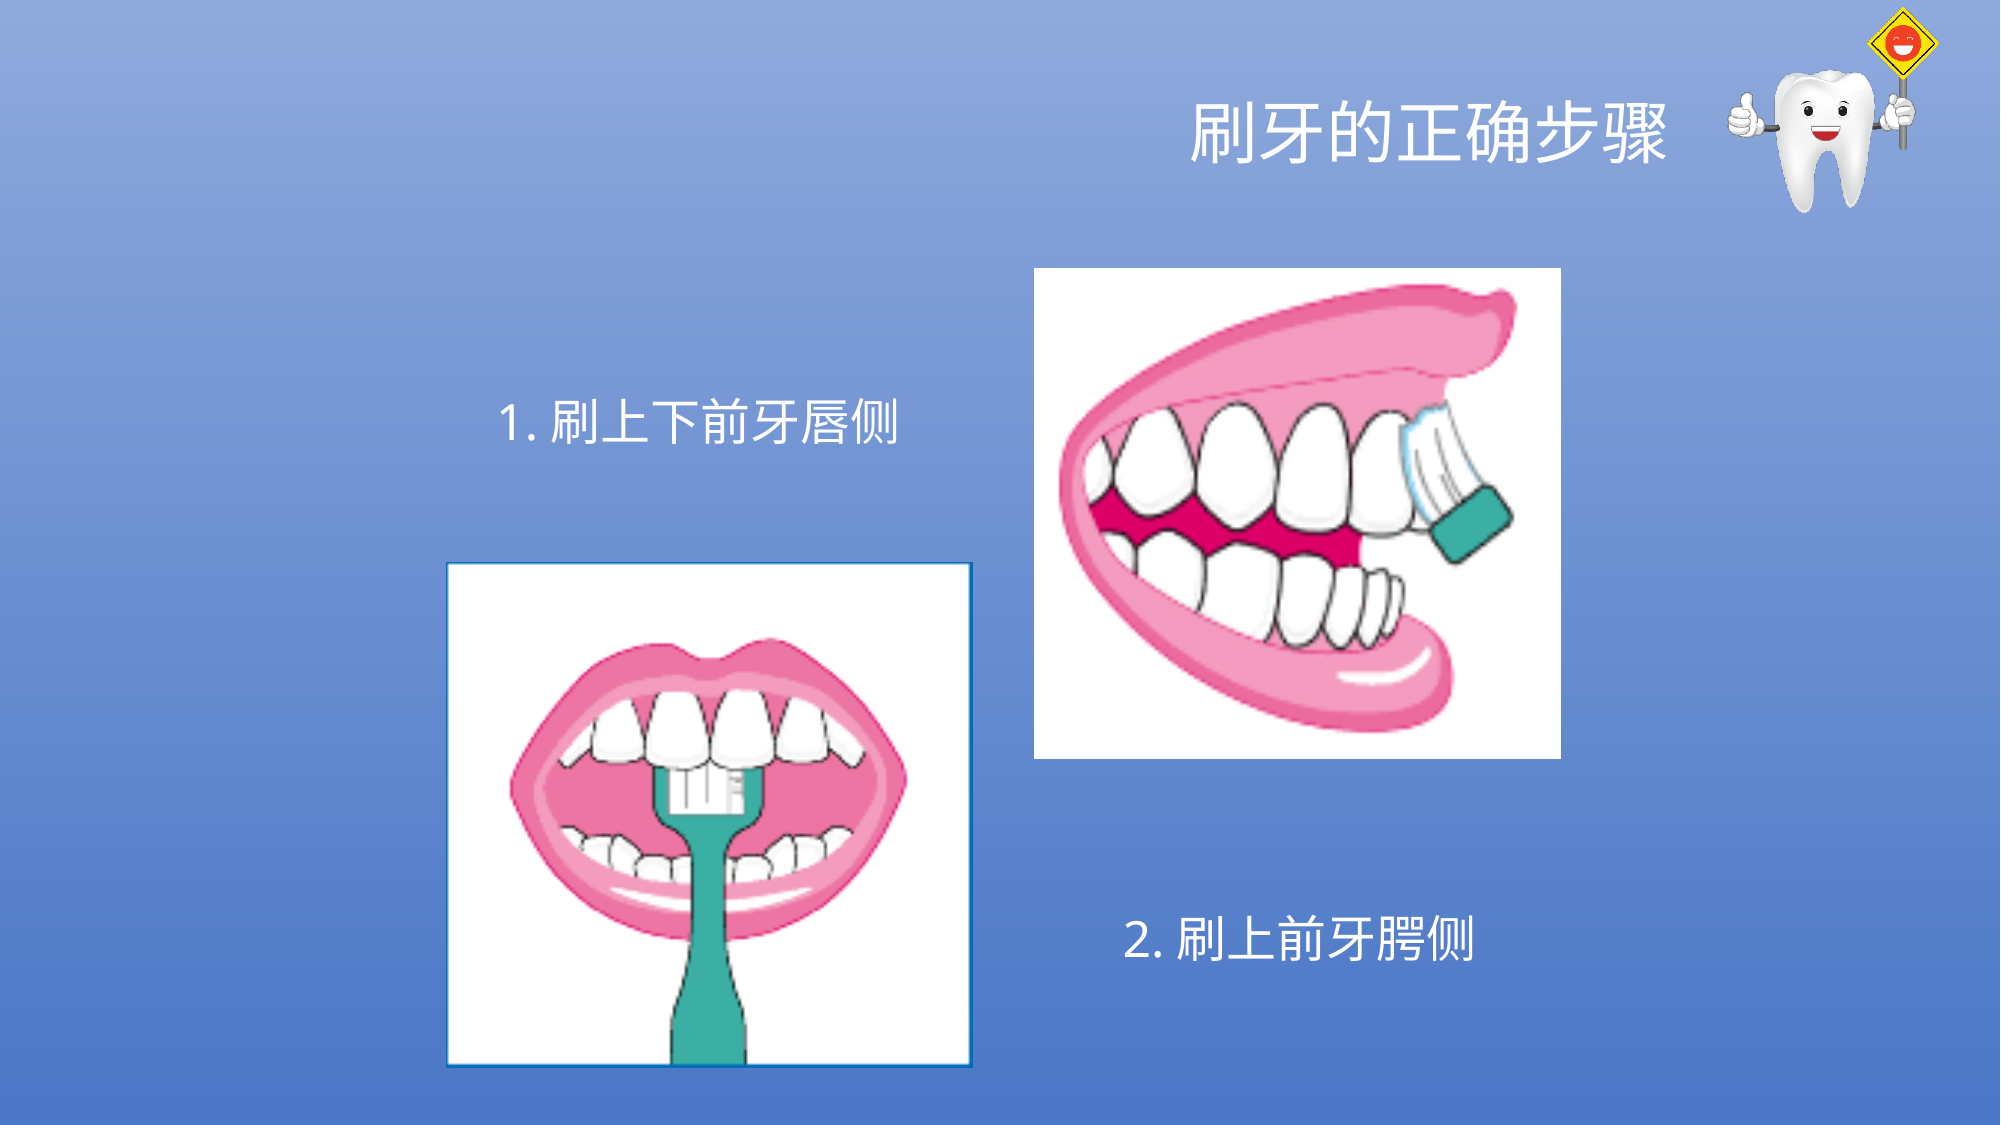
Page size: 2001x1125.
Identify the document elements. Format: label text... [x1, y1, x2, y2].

text_box 刷牙的正确步骤 [1174, 81, 1686, 180]
text_box 1.刷上下前牙唇侧 [481, 382, 1034, 458]
picture [446, 562, 973, 1068]
picture [1034, 268, 1561, 759]
picture [1726, 7, 1939, 213]
text_box 2.刷上前牙腭侧 [1107, 900, 1576, 975]
